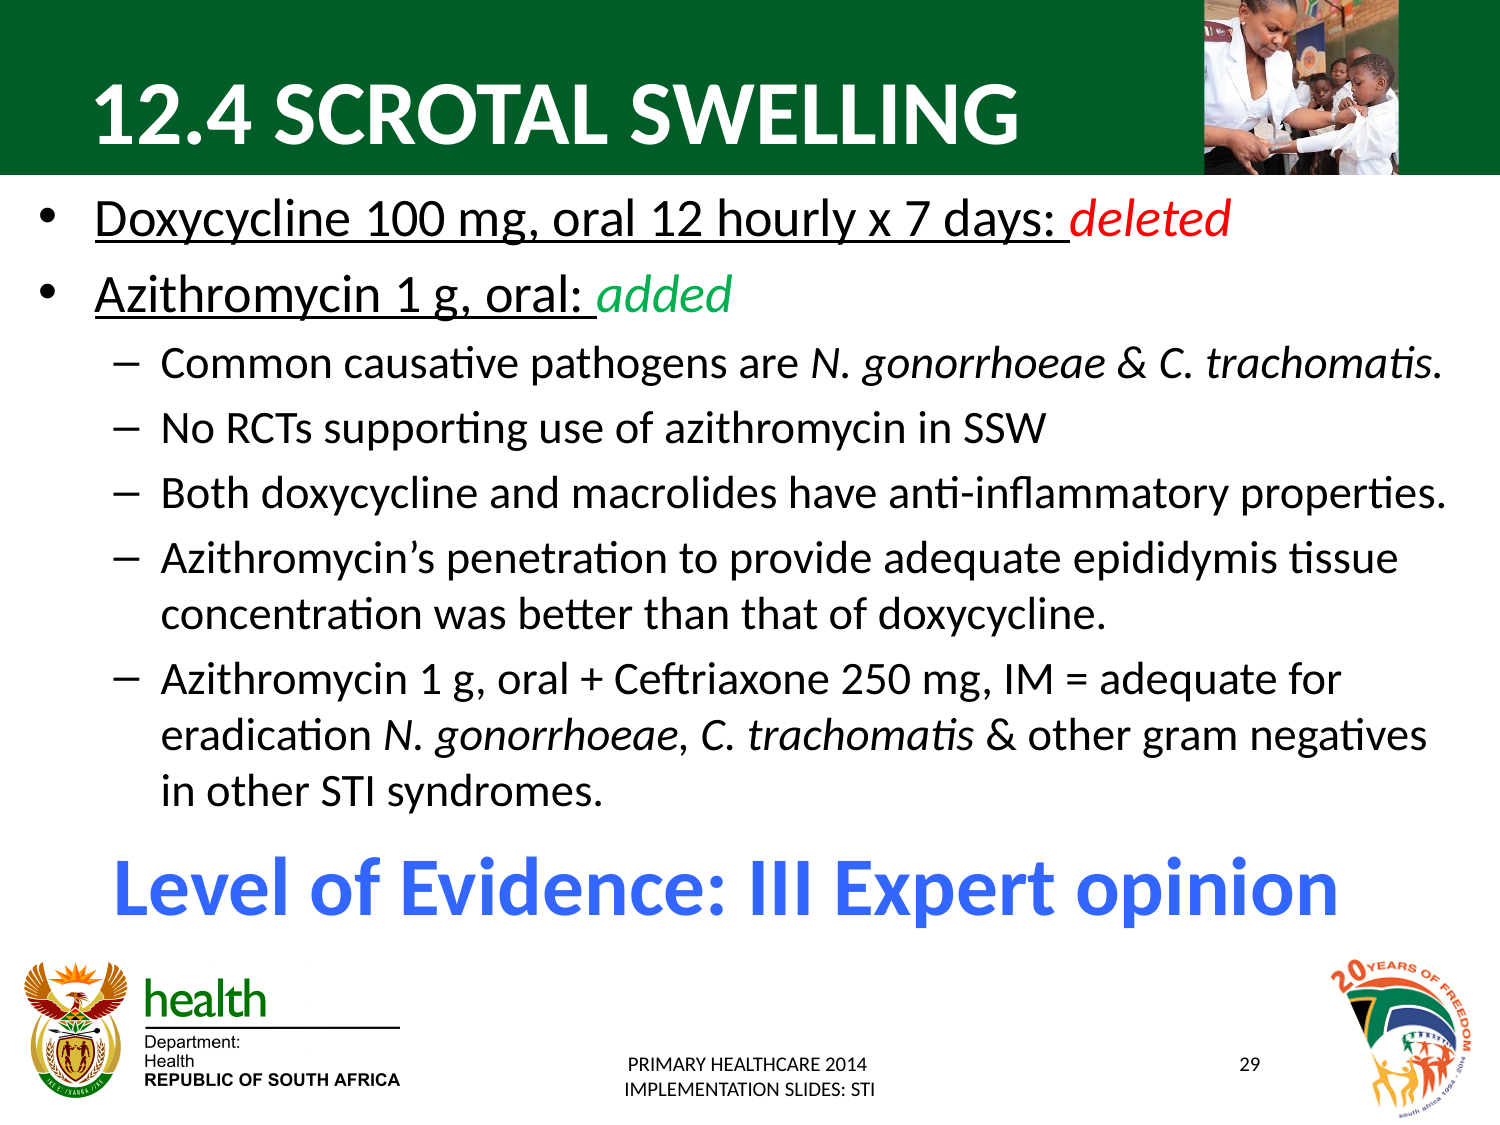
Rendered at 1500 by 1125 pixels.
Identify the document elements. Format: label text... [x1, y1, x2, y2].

picture [24, 1005, 400, 1098]
picture [1204, 0, 1399, 45]
title 12.4 SCROTAL SWELLING [75, 45, 1425, 233]
slide_number 29 [1074, 1042, 1425, 1103]
list Doxycycline 100 mg, oral 12 hourly x 7 days: deleted Azithromycin 1 g, oral: added Common causative pathogens are N. gonorrhoeae & C. trachomatis. No RCTs supporting use of azithromycin in SSW Both doxycycline and macrolides have anti-inflammatory properties. Azithromycin’s penetration to provide adequate epididymis tissue concentration was better than that of doxycycline. Azithromycin 1 g, oral + Ceftriaxone 250 mg, IM = adequate for eradication N. gonorrhoeae, C. trachomatis & other gram negatives in other STI syndromes. Level of Evidence: III Expert opinion [23, 174, 1477, 1005]
footer PRIMARY HEALTHCARE 2014 IMPLEMENTATION SLIDES: STI [512, 1042, 988, 1103]
picture [1324, 1005, 1477, 1125]
